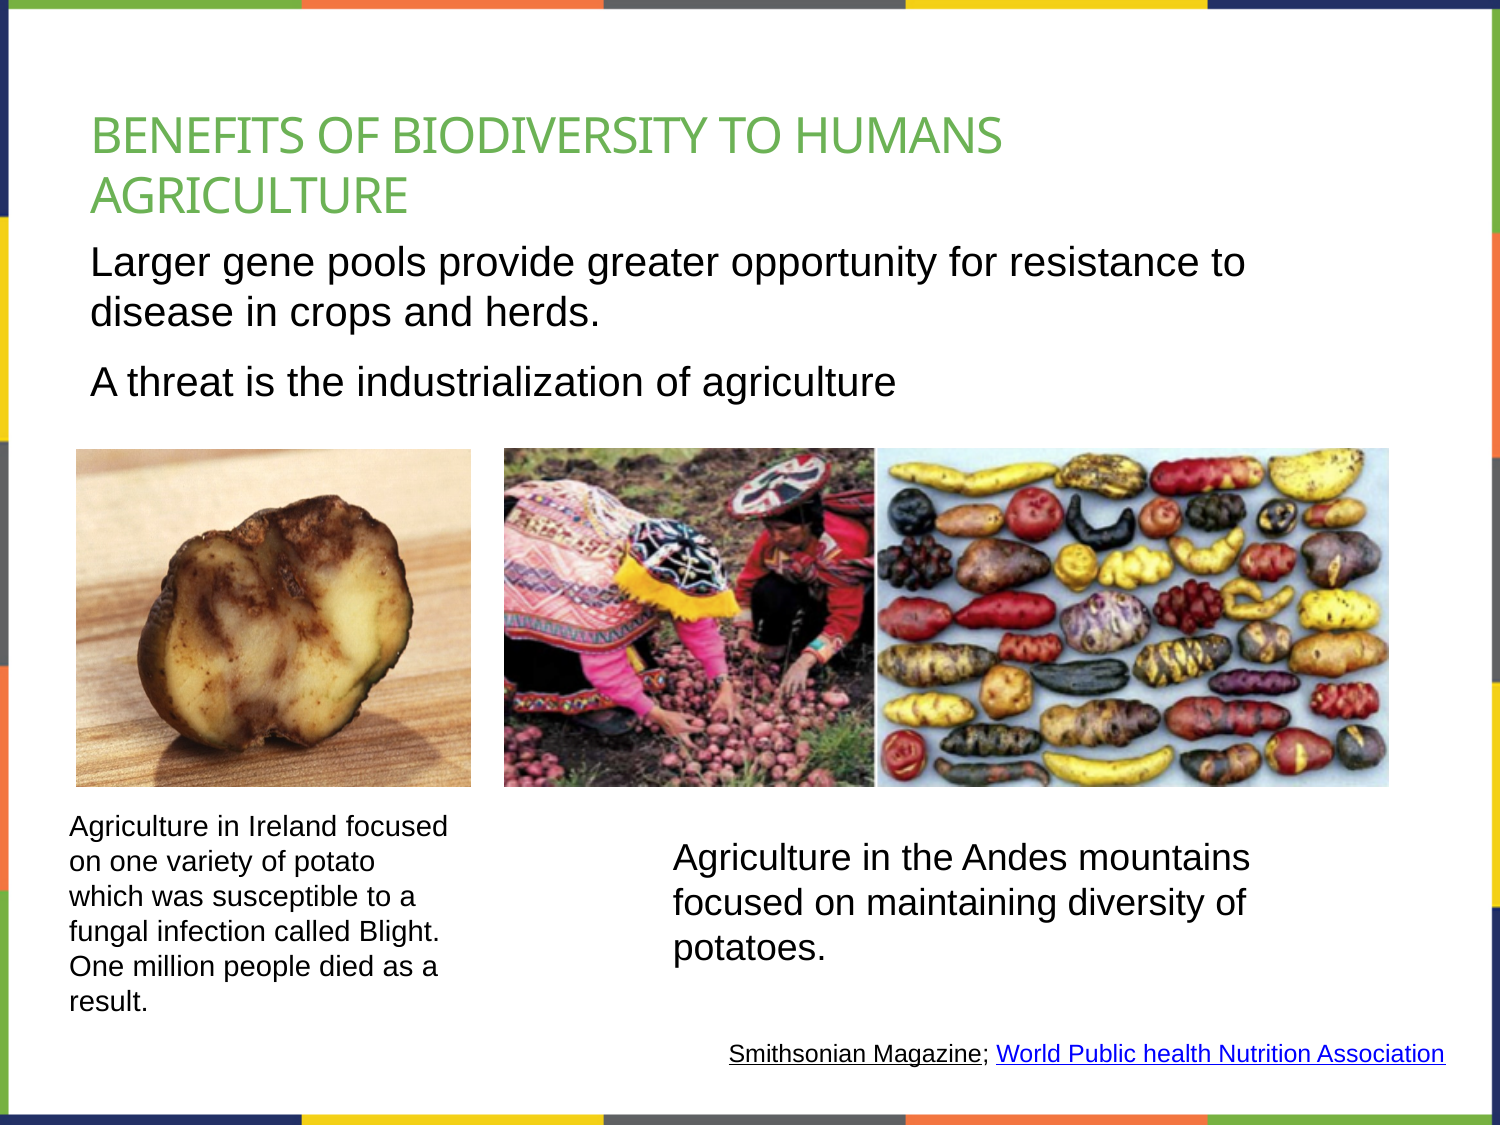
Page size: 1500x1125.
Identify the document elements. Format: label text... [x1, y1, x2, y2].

list Larger gene pools provide greater opportunity for resistance to disease in crops and herds. A threat is the industrialization of agriculture [75, 226, 1398, 455]
text_box Agriculture in the Andes mountains focused on maintaining diversity of potatoes. [658, 825, 1303, 975]
picture [0, 0, 1500, 1125]
title Benefits of Biodiversity to humans Agriculture [75, 39, 1398, 226]
text_box Smithsonian Magazine; World Public health Nutrition Association [713, 1029, 1485, 1075]
text_box Agriculture in Ireland focused on one variety of potato which was susceptible to a fungal infection called Blight. One million people died as a result. [54, 799, 471, 1025]
